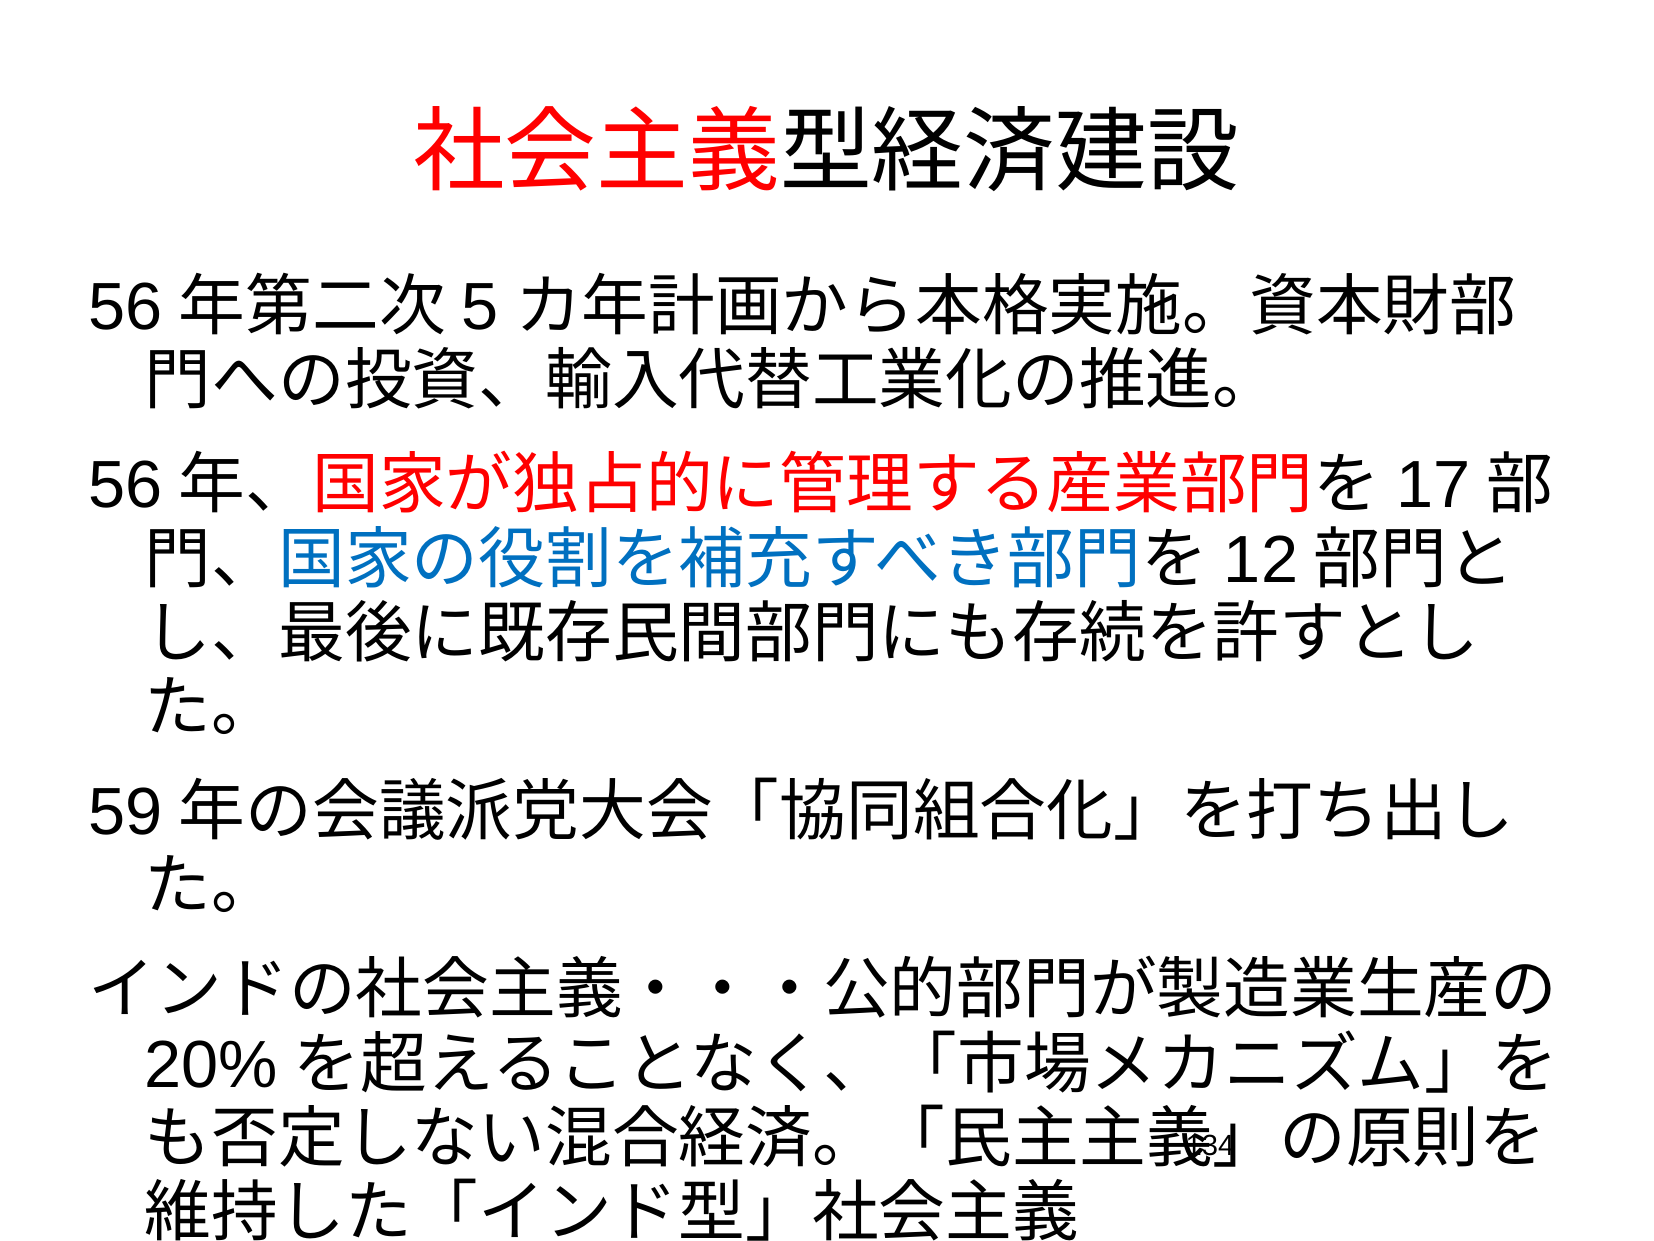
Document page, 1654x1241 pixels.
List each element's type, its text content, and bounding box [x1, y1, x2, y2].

slide_number 134 [1185, 1129, 1570, 1214]
title 社会主義型経済建設 [82, 49, 1570, 256]
list 56年第二次5カ年計画から本格実施。資本財部門への投資、輸入代替工業化の推進。 56年、国家が独占的に管理する産業部門を17部門、国家の役割を補充すべき部門を12部門とし、最後に既存民間部門にも存続を許すとした。 59年の会議派党大会「協同組合化」を打ち出した。 インドの社会主義・・・公的部門が製造業生産の20%を超えることなく、「市場メカニズム」をも否定しない混合経済。「民主主義」の原則を維持した「インド型」社会主義 [88, 265, 1576, 1103]
